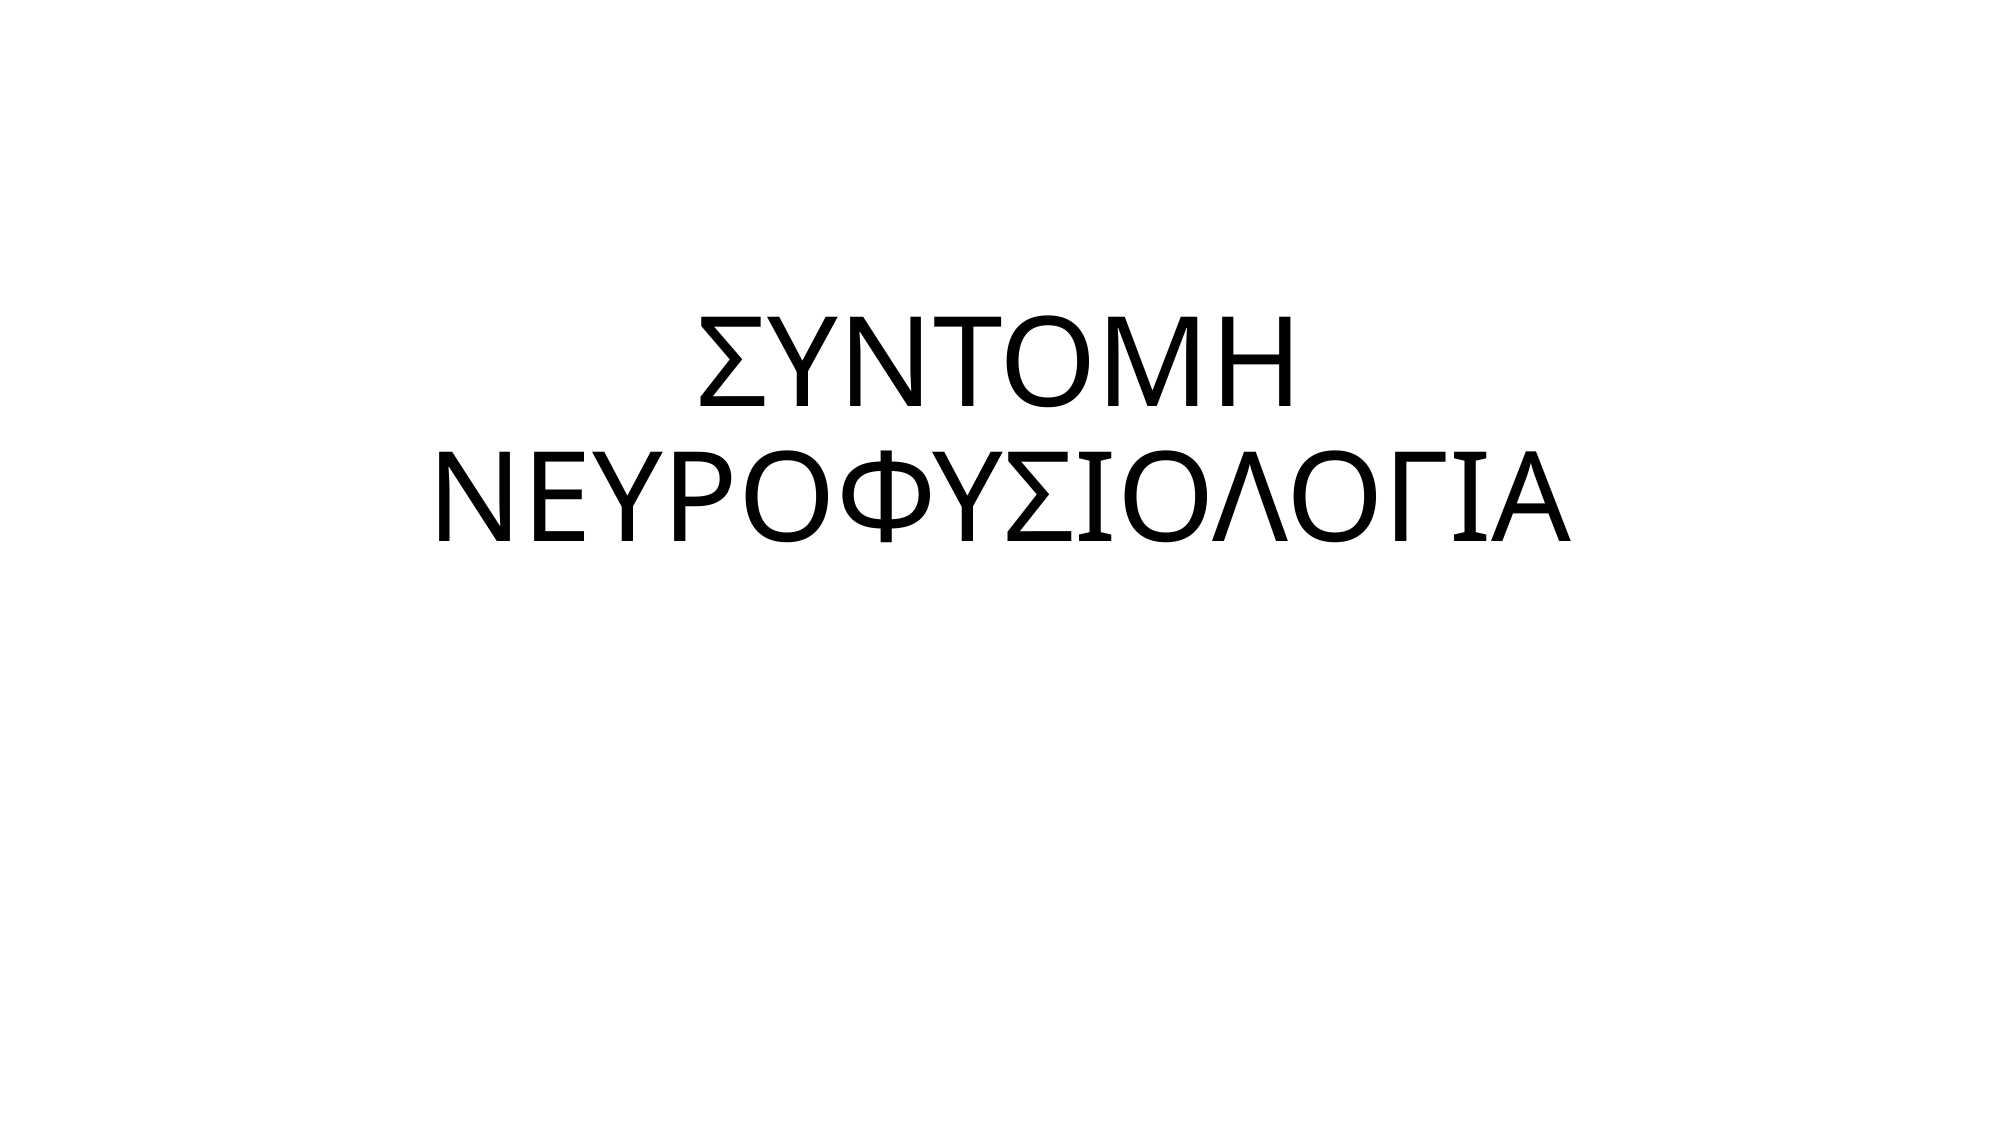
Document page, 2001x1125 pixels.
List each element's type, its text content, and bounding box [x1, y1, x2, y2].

title ΣΥΝΤΟΜΗ ΝΕΥΡΟΦΥΣΙΟΛΟΓΙΑ [249, 184, 1750, 576]
